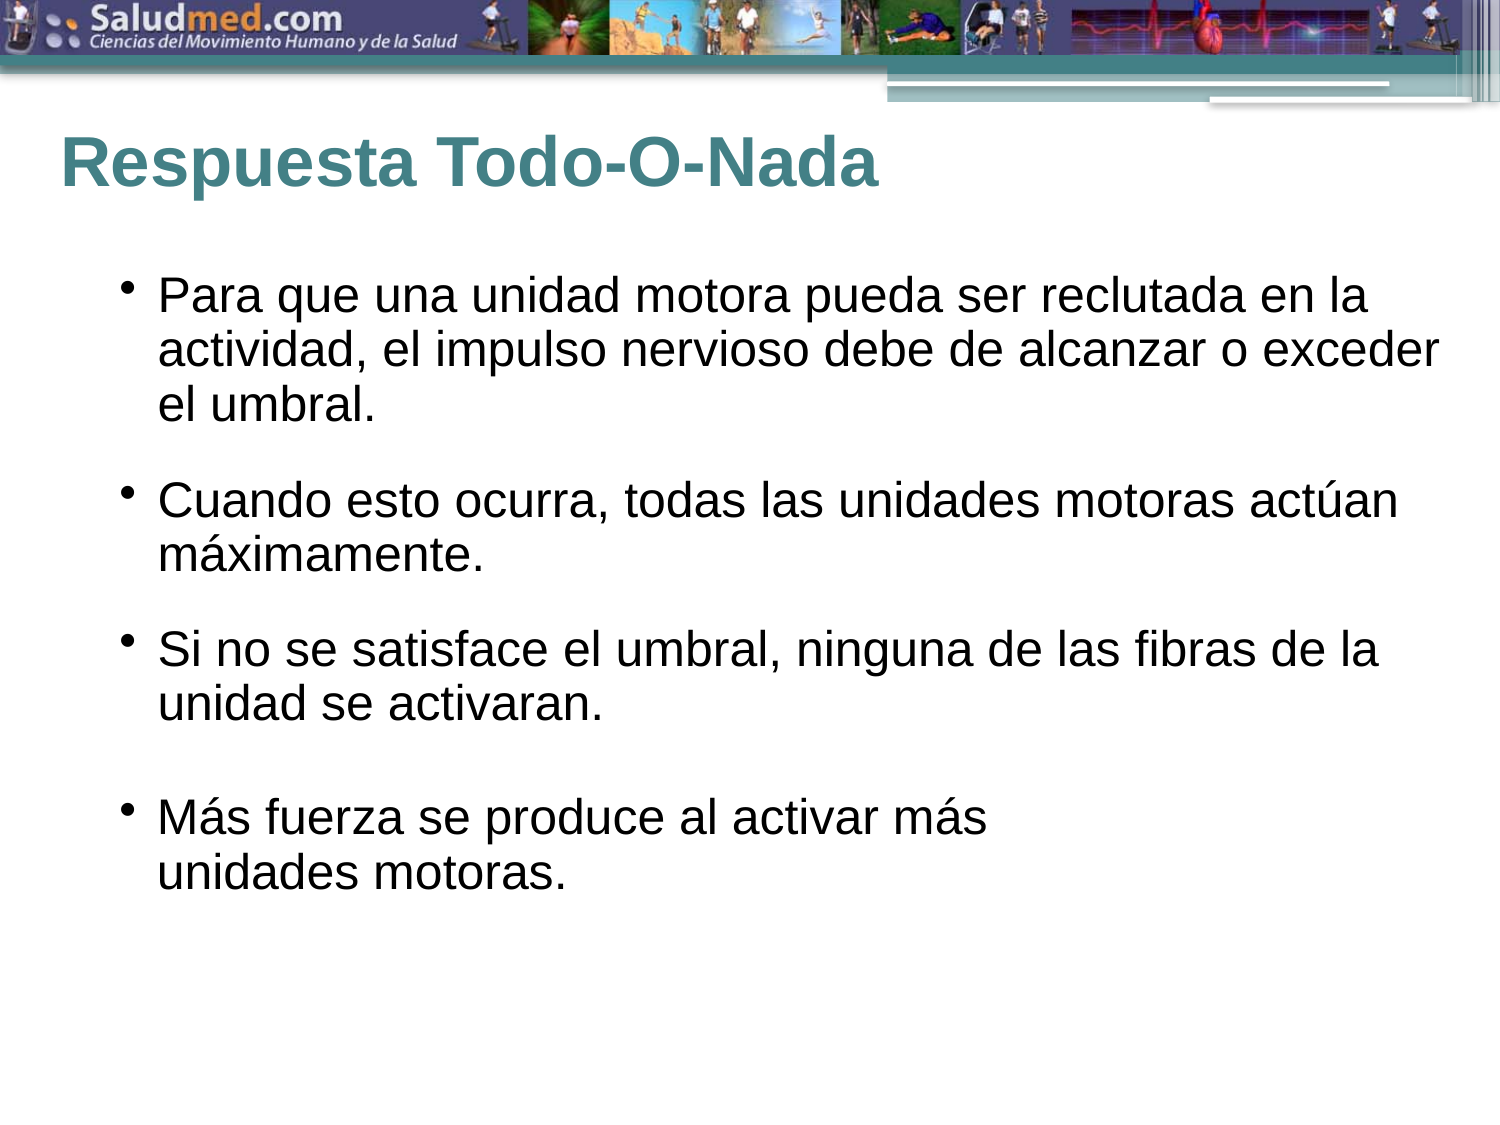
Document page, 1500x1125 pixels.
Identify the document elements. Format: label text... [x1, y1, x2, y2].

text_box Si no se satisface el umbral, ninguna de las fibras de la unidad se activaran. [104, 615, 1463, 739]
text_box Cuando esto ocurra, todas las unidades motoras actúan máximamente. [104, 467, 1463, 590]
text_box Más fuerza se produce al activar más unidades motoras. [104, 784, 1017, 908]
text_box Para que una unidad motora pueda ser reclutada en la actividad, el impulso nervioso debe de alcanzar o exceder el umbral. [104, 262, 1463, 440]
picture [0, 0, 1460, 55]
text_box Respuesta Todo-O-Nada [45, 108, 1425, 208]
